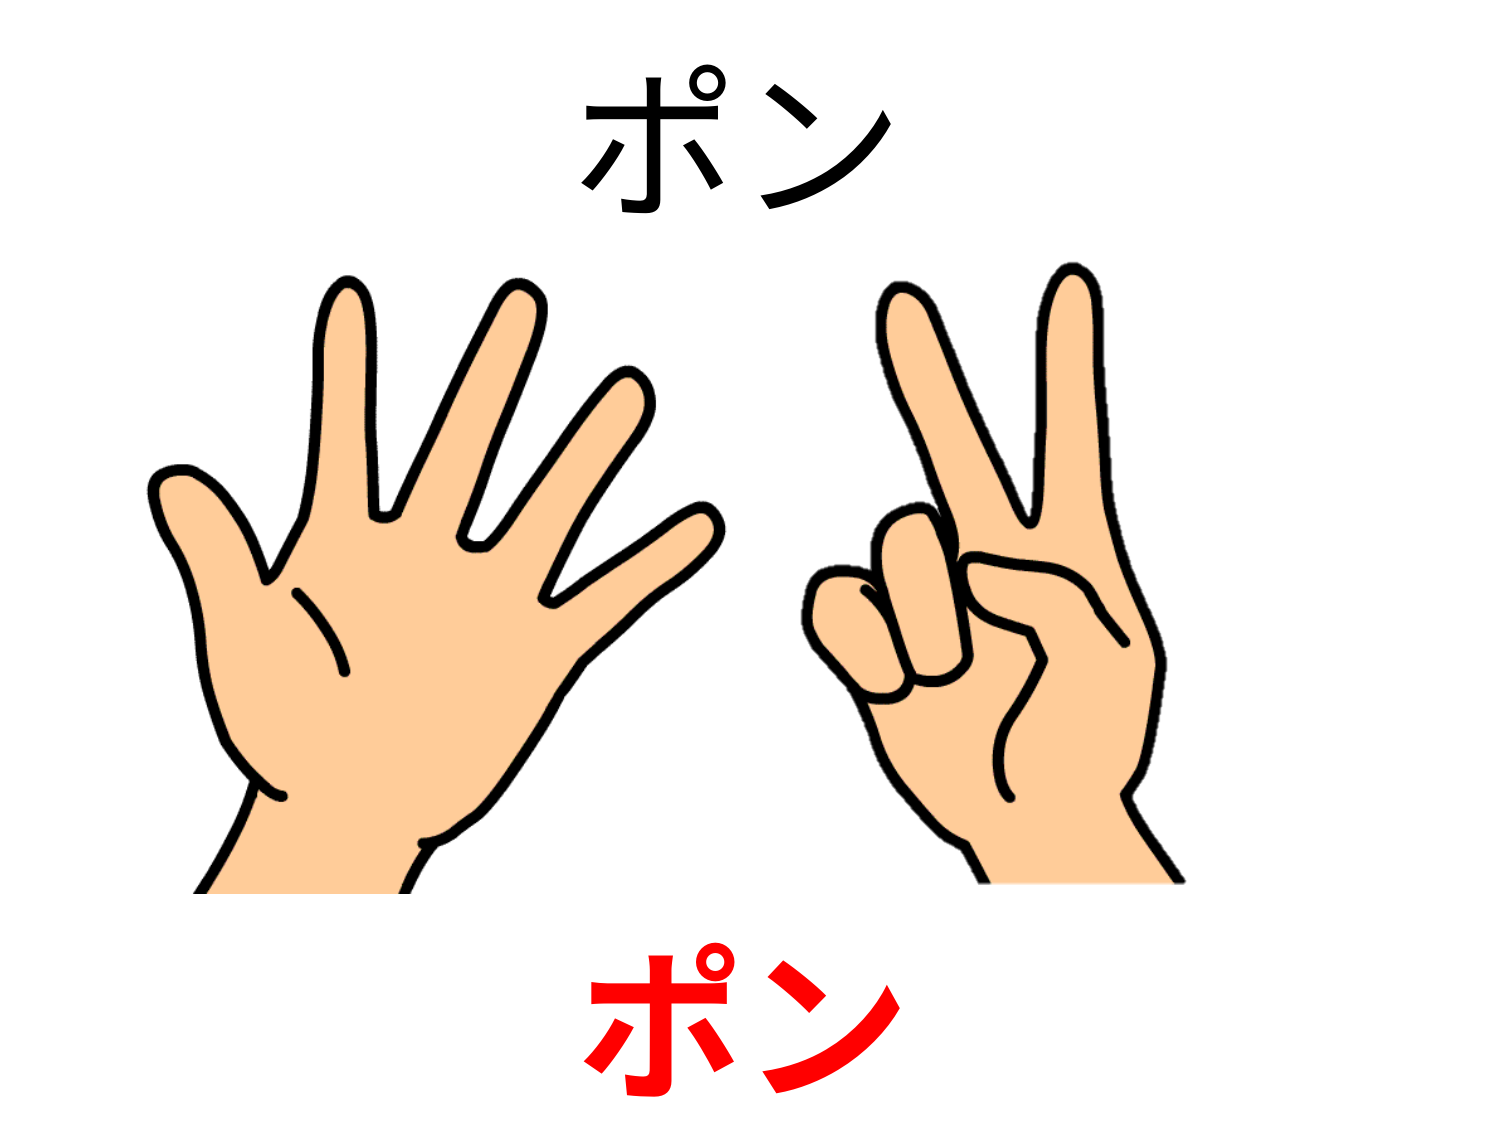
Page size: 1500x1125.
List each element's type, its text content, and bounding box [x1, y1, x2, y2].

picture [123, 240, 1347, 894]
text_box ポン [490, 900, 999, 1125]
title ポン [419, 19, 1057, 248]
